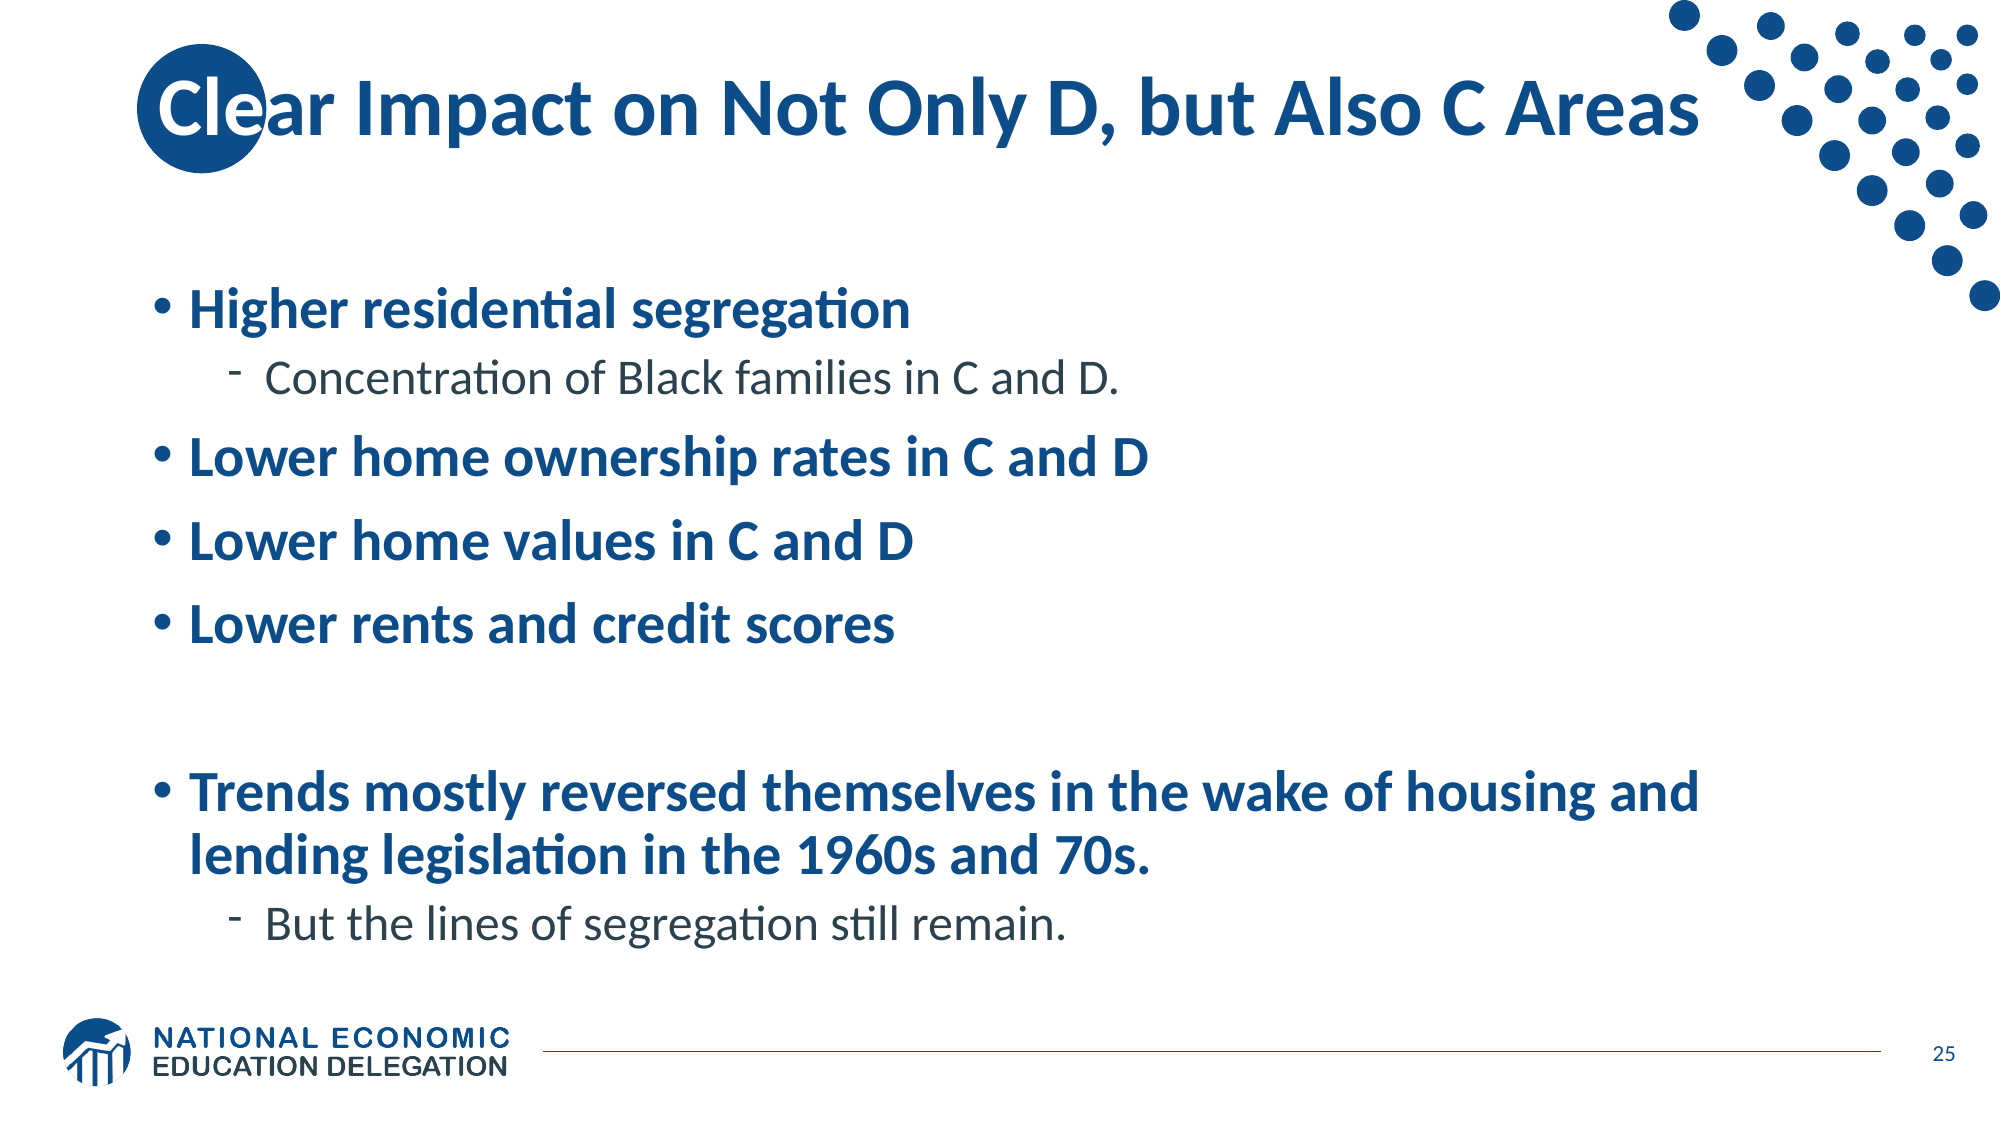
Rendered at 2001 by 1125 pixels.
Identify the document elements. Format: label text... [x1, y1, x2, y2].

slide_number 25 [1521, 1022, 1972, 1082]
title Clear Impact on Not Only D, but Also C Areas [144, 0, 1869, 218]
picture [55, 1013, 520, 1091]
list Higher residential segregation Concentration of Black families in C and D. Lower home ownership rates in C and D Lower home values in C and D Lower rents and credit scores Trends mostly reversed themselves in the wake of housing and lending legislation in the 1960s and 70s. But the lines of segregation still remain. [137, 257, 1863, 972]
